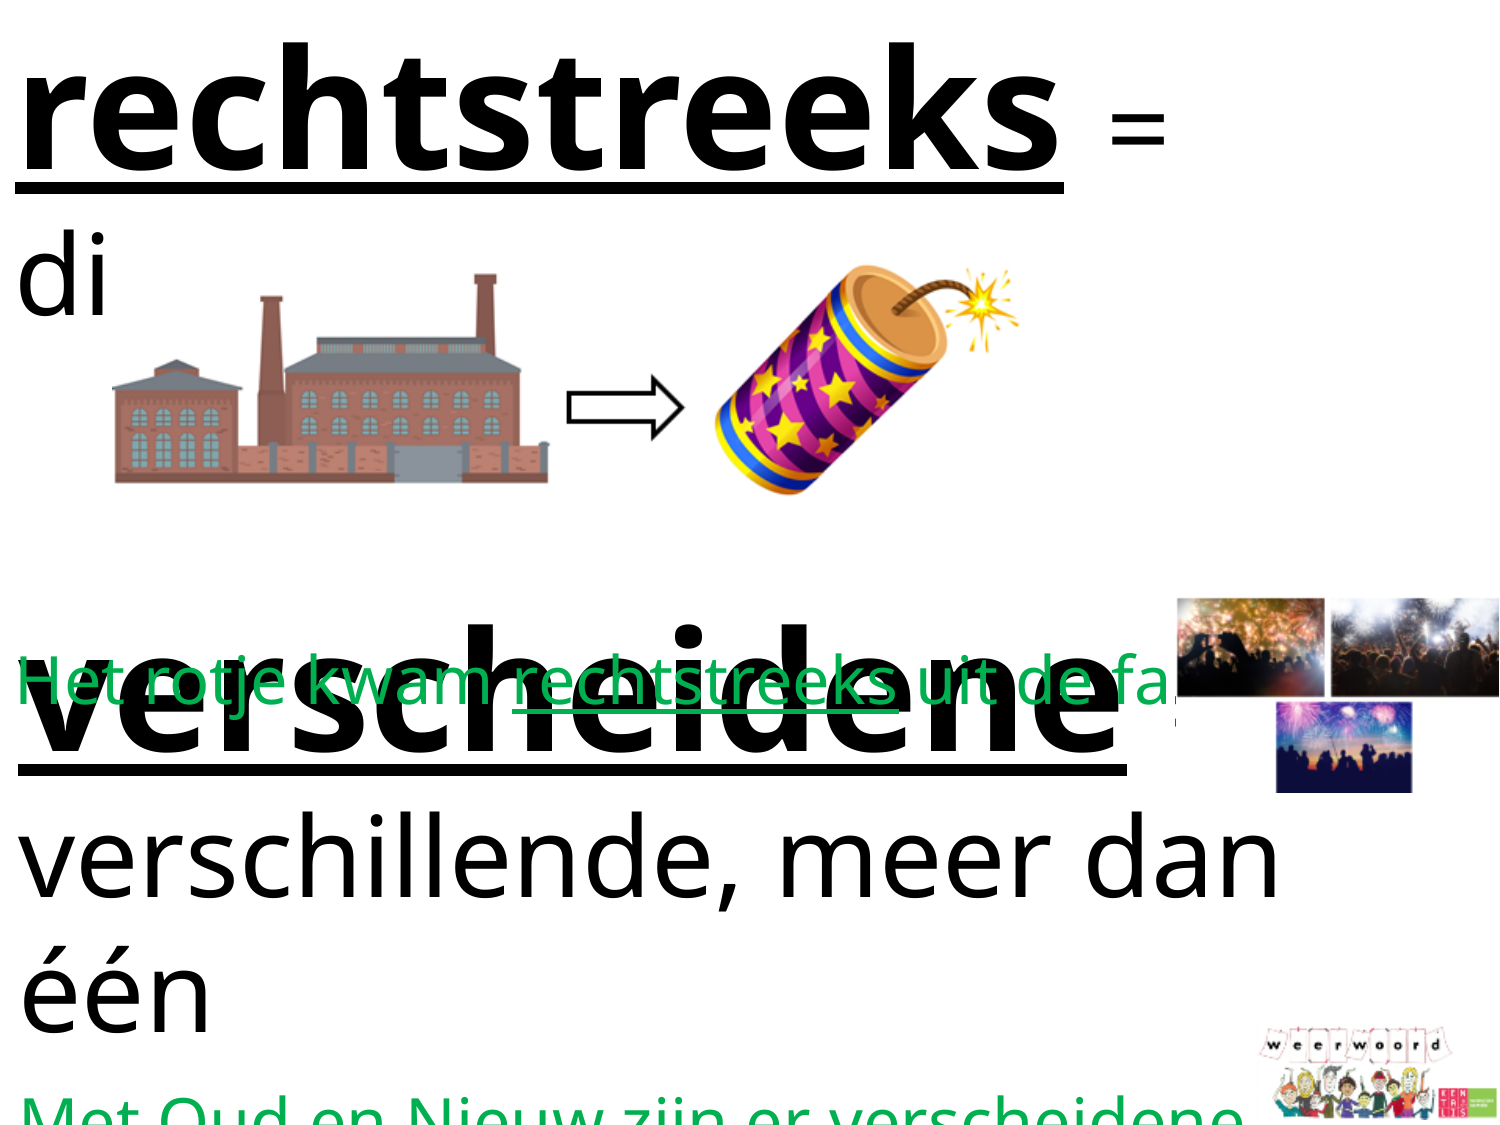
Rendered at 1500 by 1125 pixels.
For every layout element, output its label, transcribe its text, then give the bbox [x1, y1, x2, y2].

picture [111, 207, 1036, 504]
picture [1257, 1024, 1500, 1121]
text_box verscheidene = verschillende, meer dan één Met Oud en Nieuw zijn er verscheidene vuurwerkshows in Nederland. [3, 752, 1500, 1125]
text_box rechtstreeks = direct Het rotje kwam rechtstreeks uit de fabriek. [0, 0, 1499, 752]
picture [1175, 597, 1499, 793]
